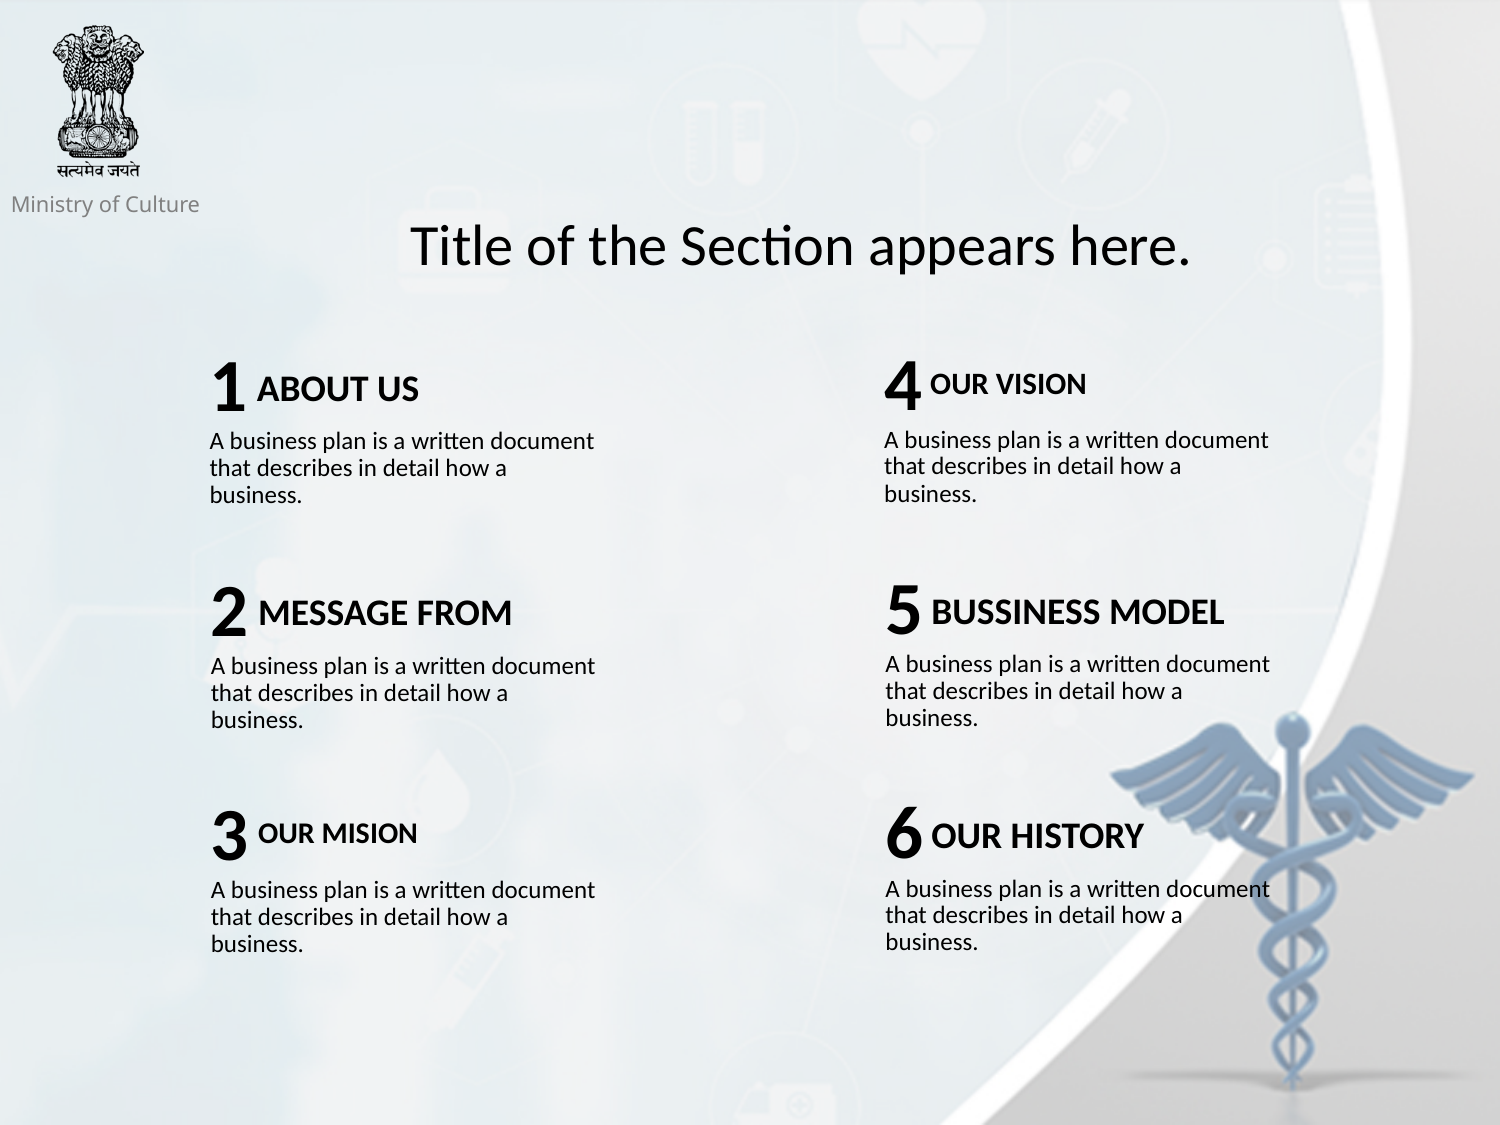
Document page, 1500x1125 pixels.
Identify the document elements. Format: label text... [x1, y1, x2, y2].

list ABOUT US [242, 361, 561, 420]
list A business plan is a written document that describes in detail how a business. [870, 643, 1298, 715]
list A business plan is a written document that describes in detail how a business. [196, 869, 623, 941]
list OUR HISTORY [916, 809, 1296, 857]
picture [51, 23, 144, 179]
list A business plan is a written document that describes in detail how a business. [196, 645, 623, 716]
list 5 [870, 562, 932, 632]
list A business plan is a written document that describes in detail how a business. [869, 419, 1296, 490]
list 4 [869, 338, 931, 408]
list MESSAGE FROM [243, 586, 622, 632]
list A business plan is a written document that describes in detail how a business. [194, 420, 622, 492]
list 3 [196, 788, 257, 858]
list BUSSINESS MODEL [916, 584, 1298, 634]
list A business plan is a written document that describes in detail how a business. [870, 868, 1298, 939]
list 6 [870, 786, 932, 857]
list 1 [194, 339, 256, 409]
text_box Title of the Section appears here. [395, 207, 1247, 327]
list 2 [196, 564, 257, 634]
list OUR MISION [243, 810, 622, 858]
list OUR VISION [915, 360, 1296, 409]
